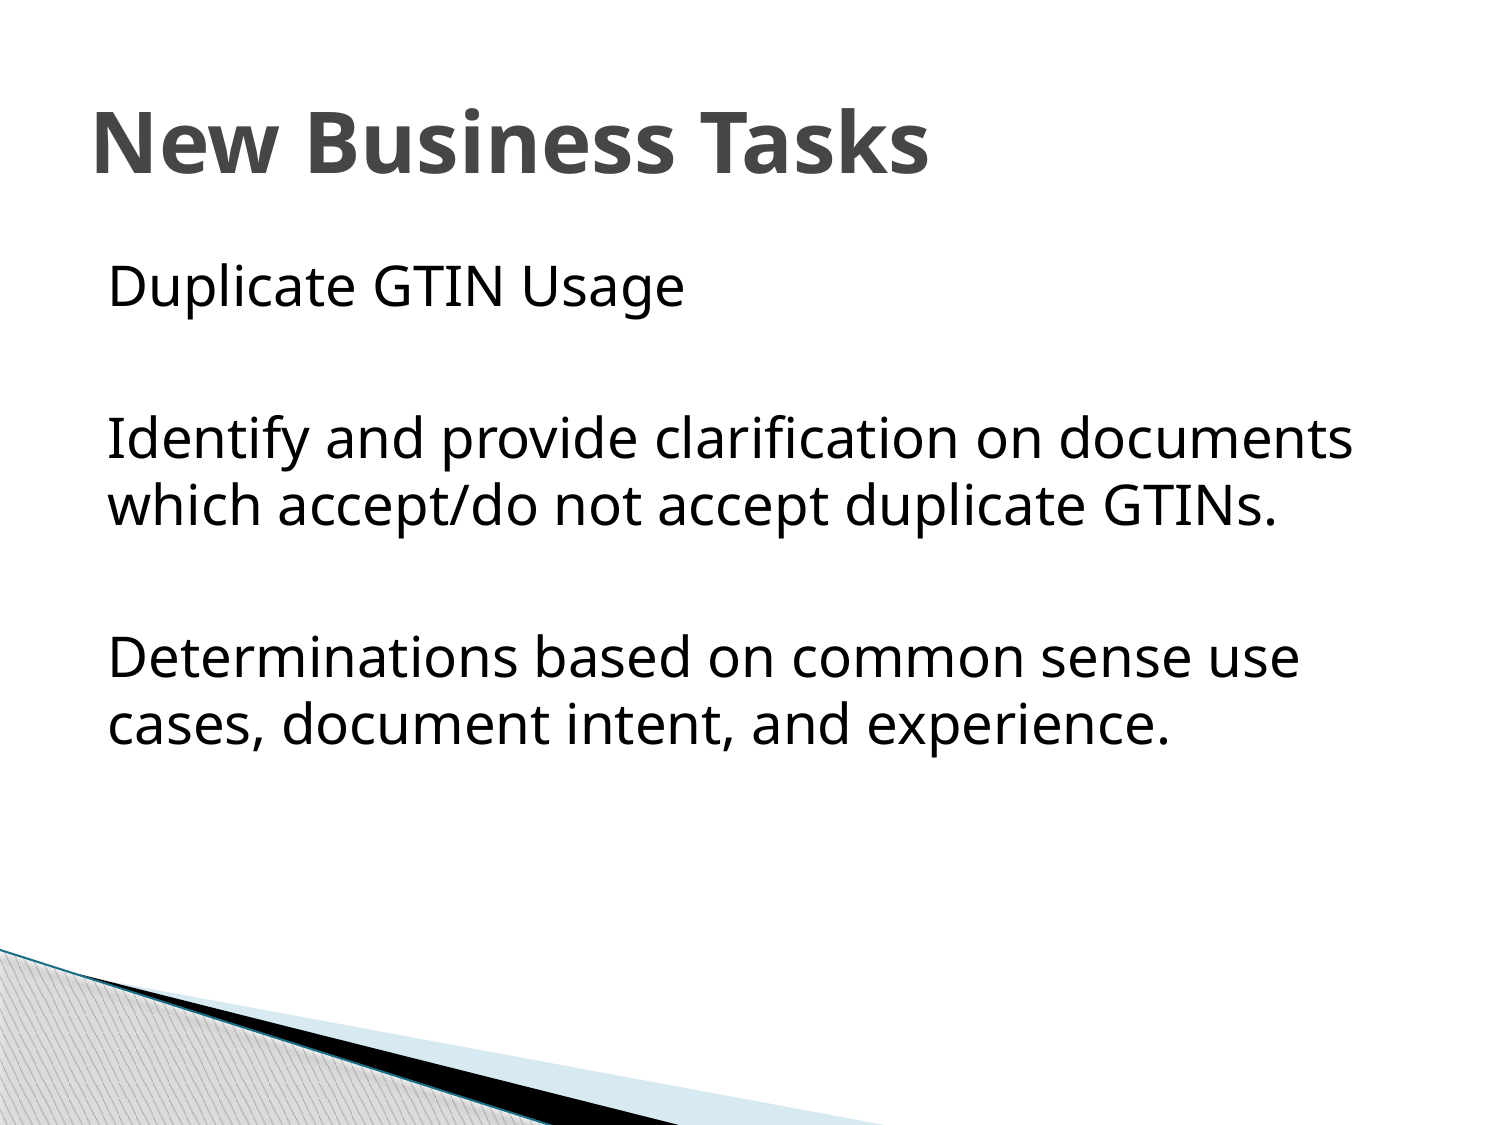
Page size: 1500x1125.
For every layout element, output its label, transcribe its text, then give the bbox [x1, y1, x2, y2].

title New Business Tasks [75, 45, 1425, 233]
list Duplicate GTIN Usage Identify and provide clarification on documents which accept/do not accept duplicate GTINs. Determinations based on common sense use cases, document intent, and experience. [75, 243, 1425, 986]
